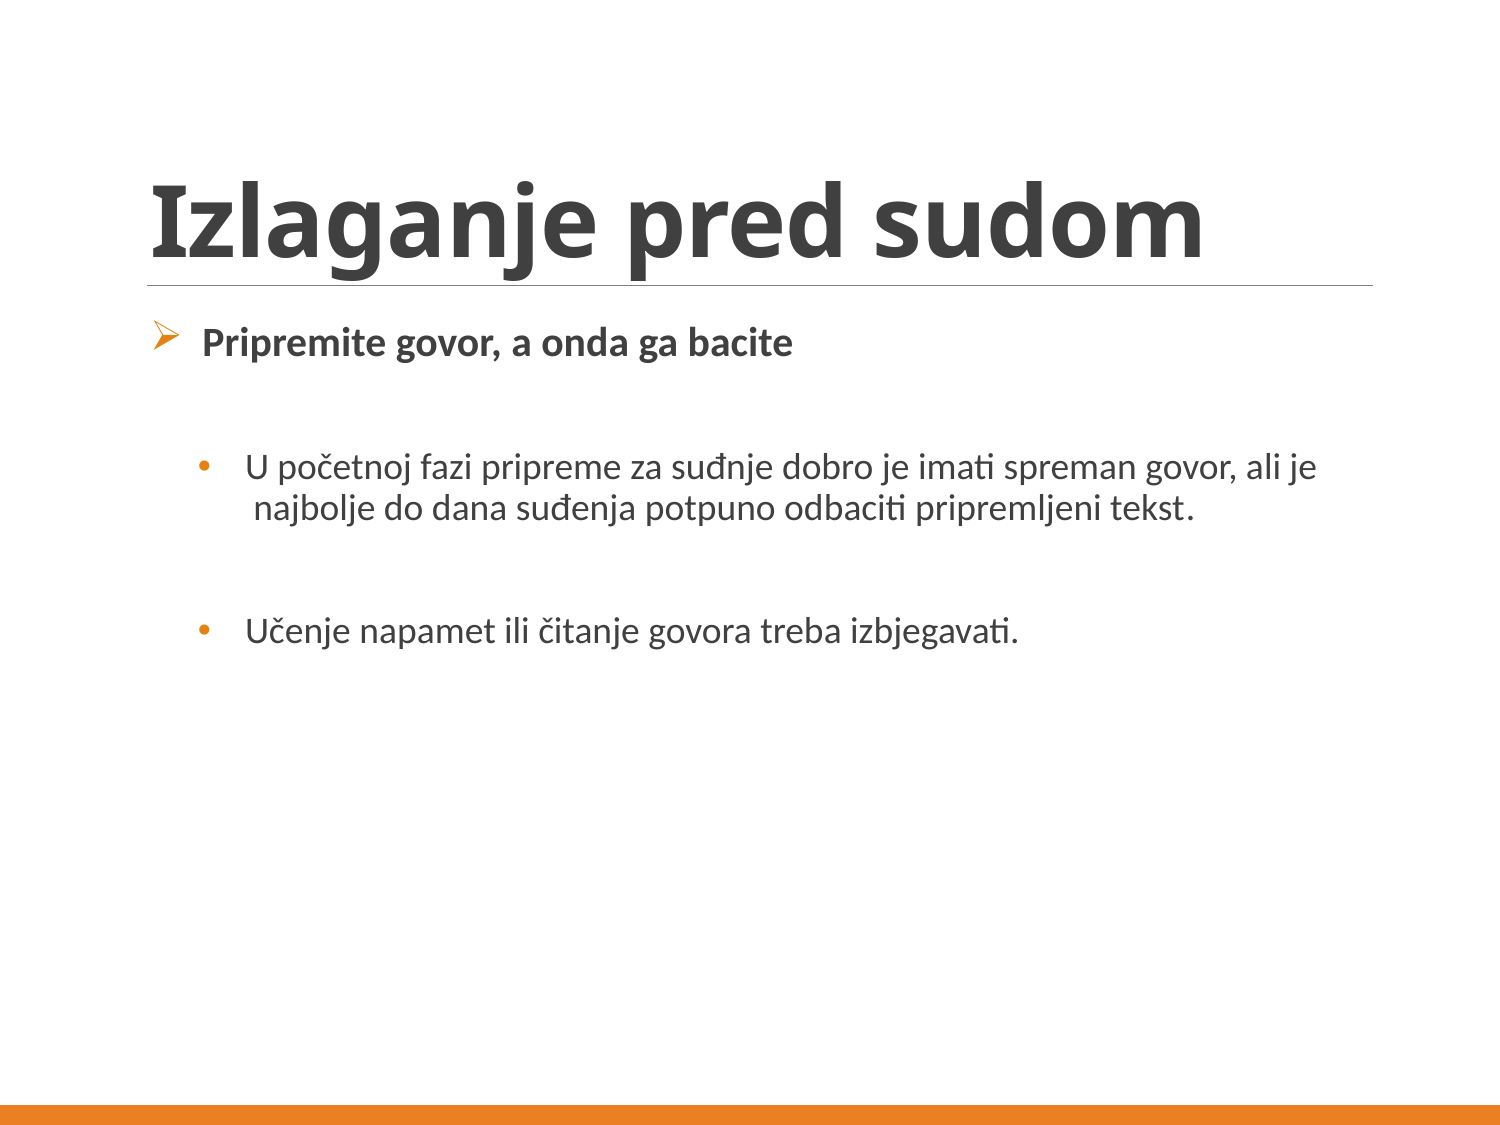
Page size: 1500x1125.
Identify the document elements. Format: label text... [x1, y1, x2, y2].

list Pripremite govor, a onda ga bacite U početnoj fazi pripreme za suđnje dobro je imati spreman govor, ali je najbolje do dana suđenja potpuno odbaciti pripremljeni tekst. Učenje napamet ili čitanje govora treba izbjegavati. [150, 312, 1388, 973]
picture [0, 1028, 1500, 1125]
title Izlaganje pred sudom [135, 47, 1373, 285]
